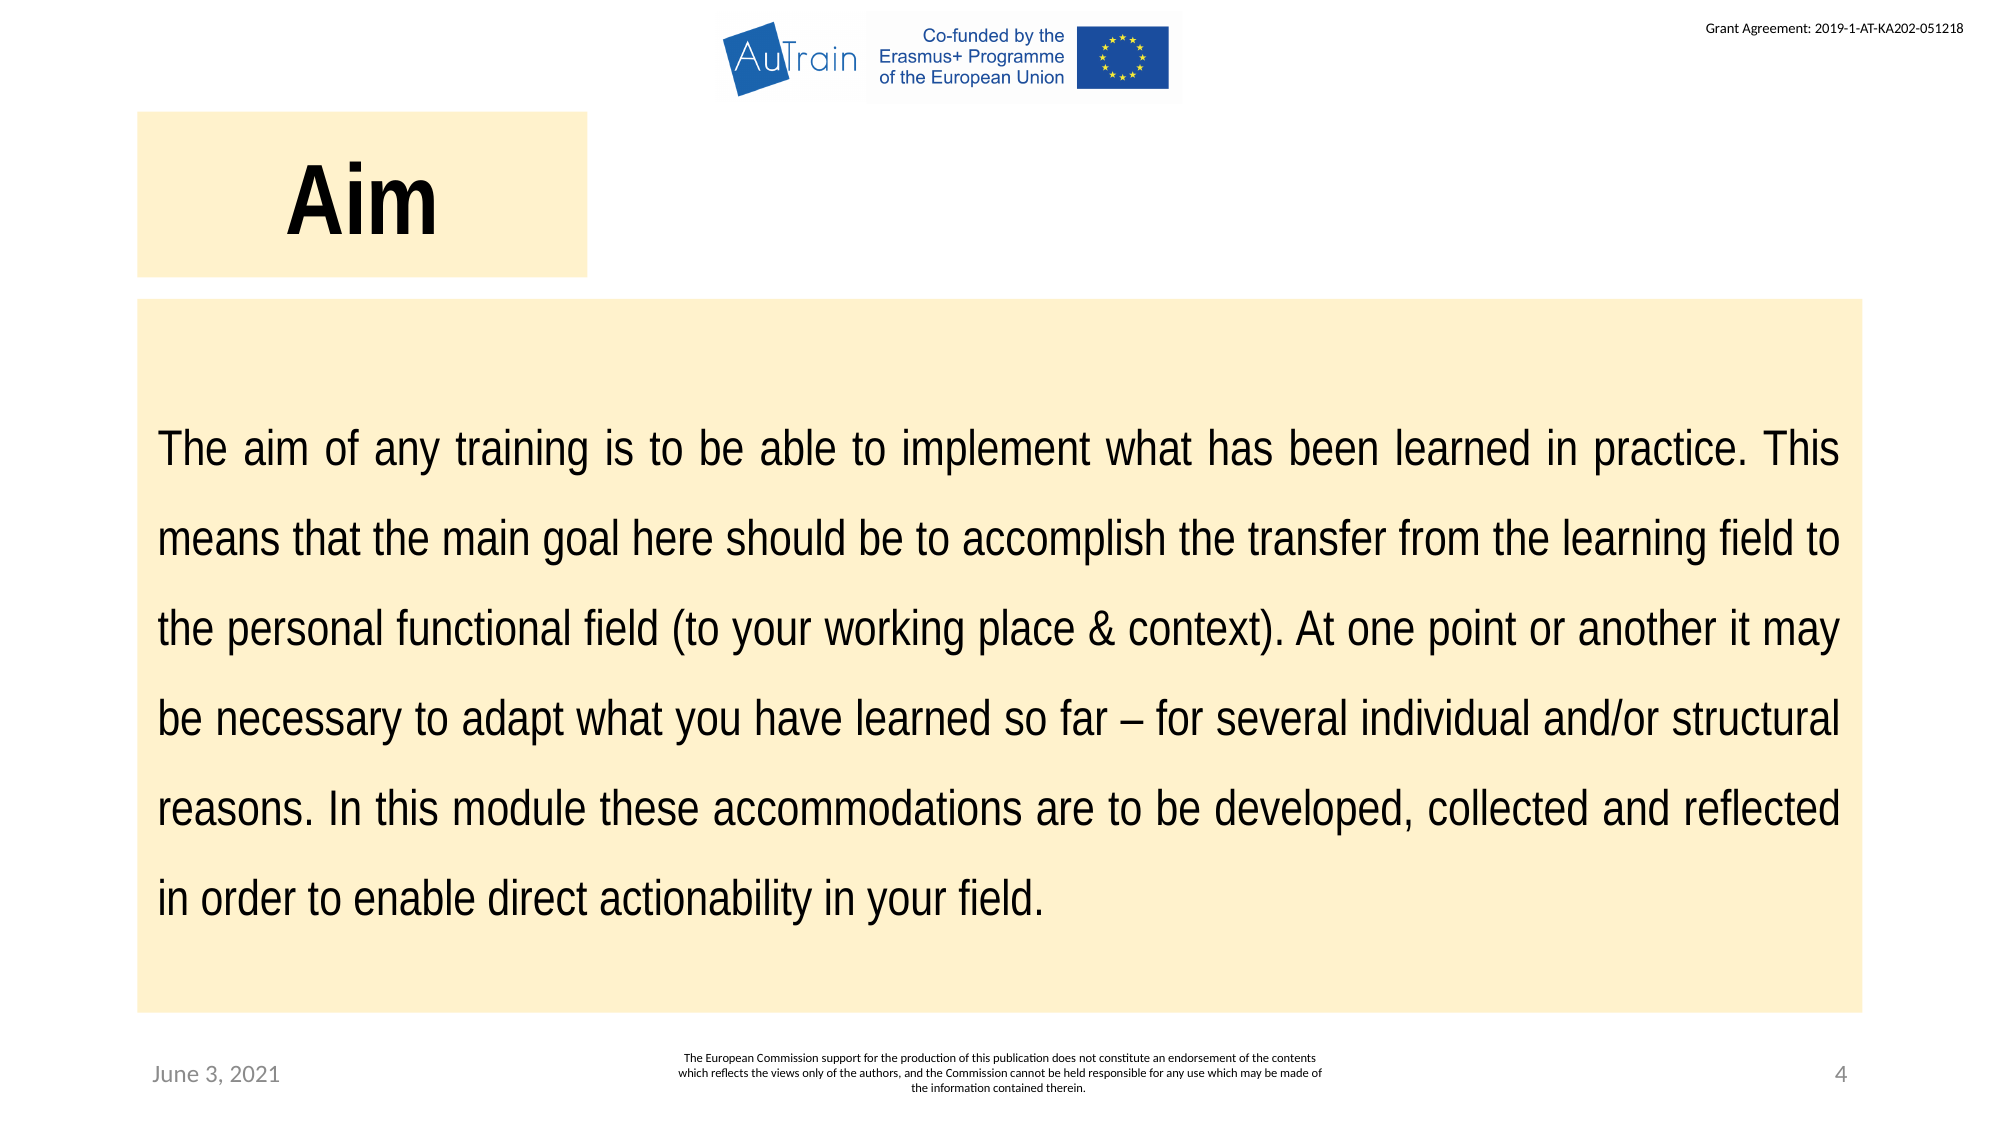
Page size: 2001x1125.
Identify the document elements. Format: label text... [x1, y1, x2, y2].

footer The European Commission support for the production of this publication does not constitute an endorsement of the contents which reflects the views only of the authors, and the Commission cannot be held responsible for any use which may be made of the information contained therein. [662, 1042, 1338, 1103]
text_box Aim [137, 111, 588, 278]
slide_number 4 [1412, 1042, 1863, 1103]
picture [715, 11, 1183, 104]
text_box The aim of any training is to be able to implement what has been learned in practice. This means that the main goal here should be to accomplish the transfer from the learning field to the personal functional field (to your working place & context). At one point or another it may be necessary to adapt what you have learned so far – for several individual and/or structural reasons. In this module these accommodations are to be developed, collected and reflected in order to enable direct actionability in your field. [137, 298, 1863, 1013]
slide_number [137, 1042, 588, 1103]
